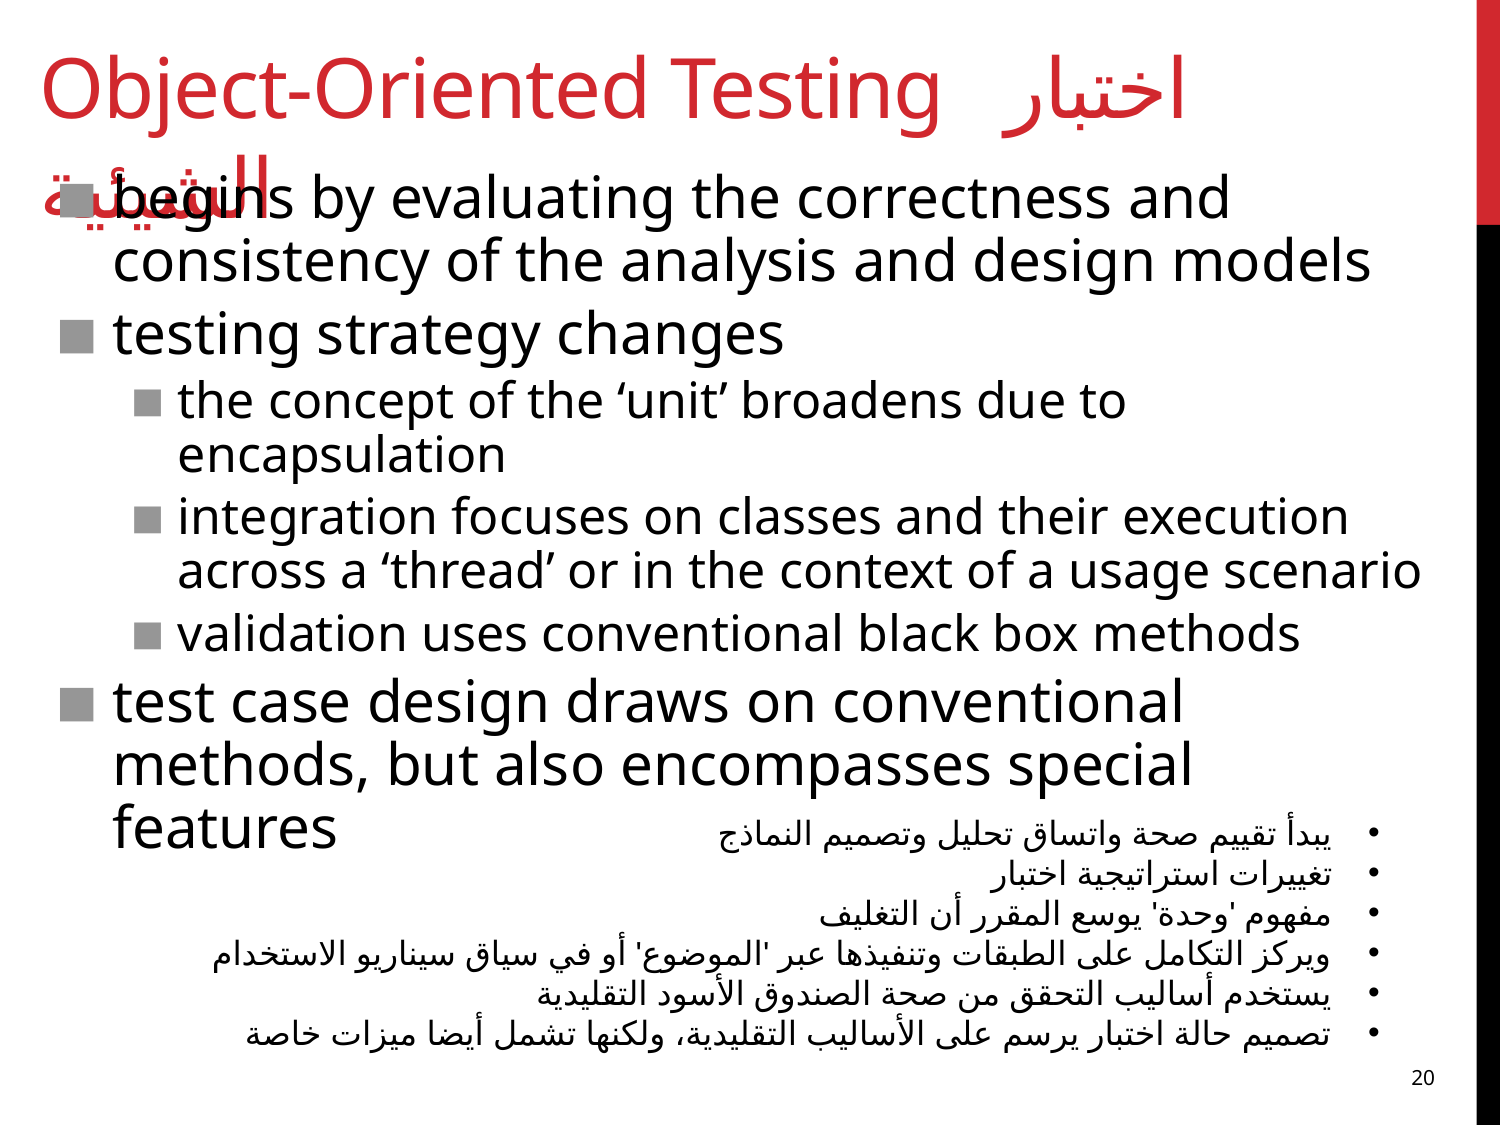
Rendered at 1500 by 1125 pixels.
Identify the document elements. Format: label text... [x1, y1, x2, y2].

list begins by evaluating the correctness and consistency of the analysis and design models testing strategy changes the concept of the ‘unit’ broadens due to encapsulation integration focuses on classes and their execution across a ‘thread’ or in the context of a usage scenario validation uses conventional black box methods test case design draws on conventional methods, but also encompasses special features [41, 160, 1450, 879]
text_box يبدأ تقييم صحة واتساق تحليل وتصميم النماذج تغييرات استراتيجية اختبار مفهوم 'وحدة' يوسع المقرر أن التغليف ويركز التكامل على الطبقات وتنفيذها عبر 'الموضوع' أو في سياق سيناريو الاستخدام يستخدم أساليب التحقق من صحة الصندوق الأسود التقليدية تصميم حالة اختبار يرسم على الأساليب التقليدية، ولكنها تشمل أيضا ميزات خاصة [83, 804, 1395, 1060]
title Object-Oriented Testing اختبار الشيئية [29, 30, 1365, 140]
text_box 20 [1237, 1024, 1450, 1100]
